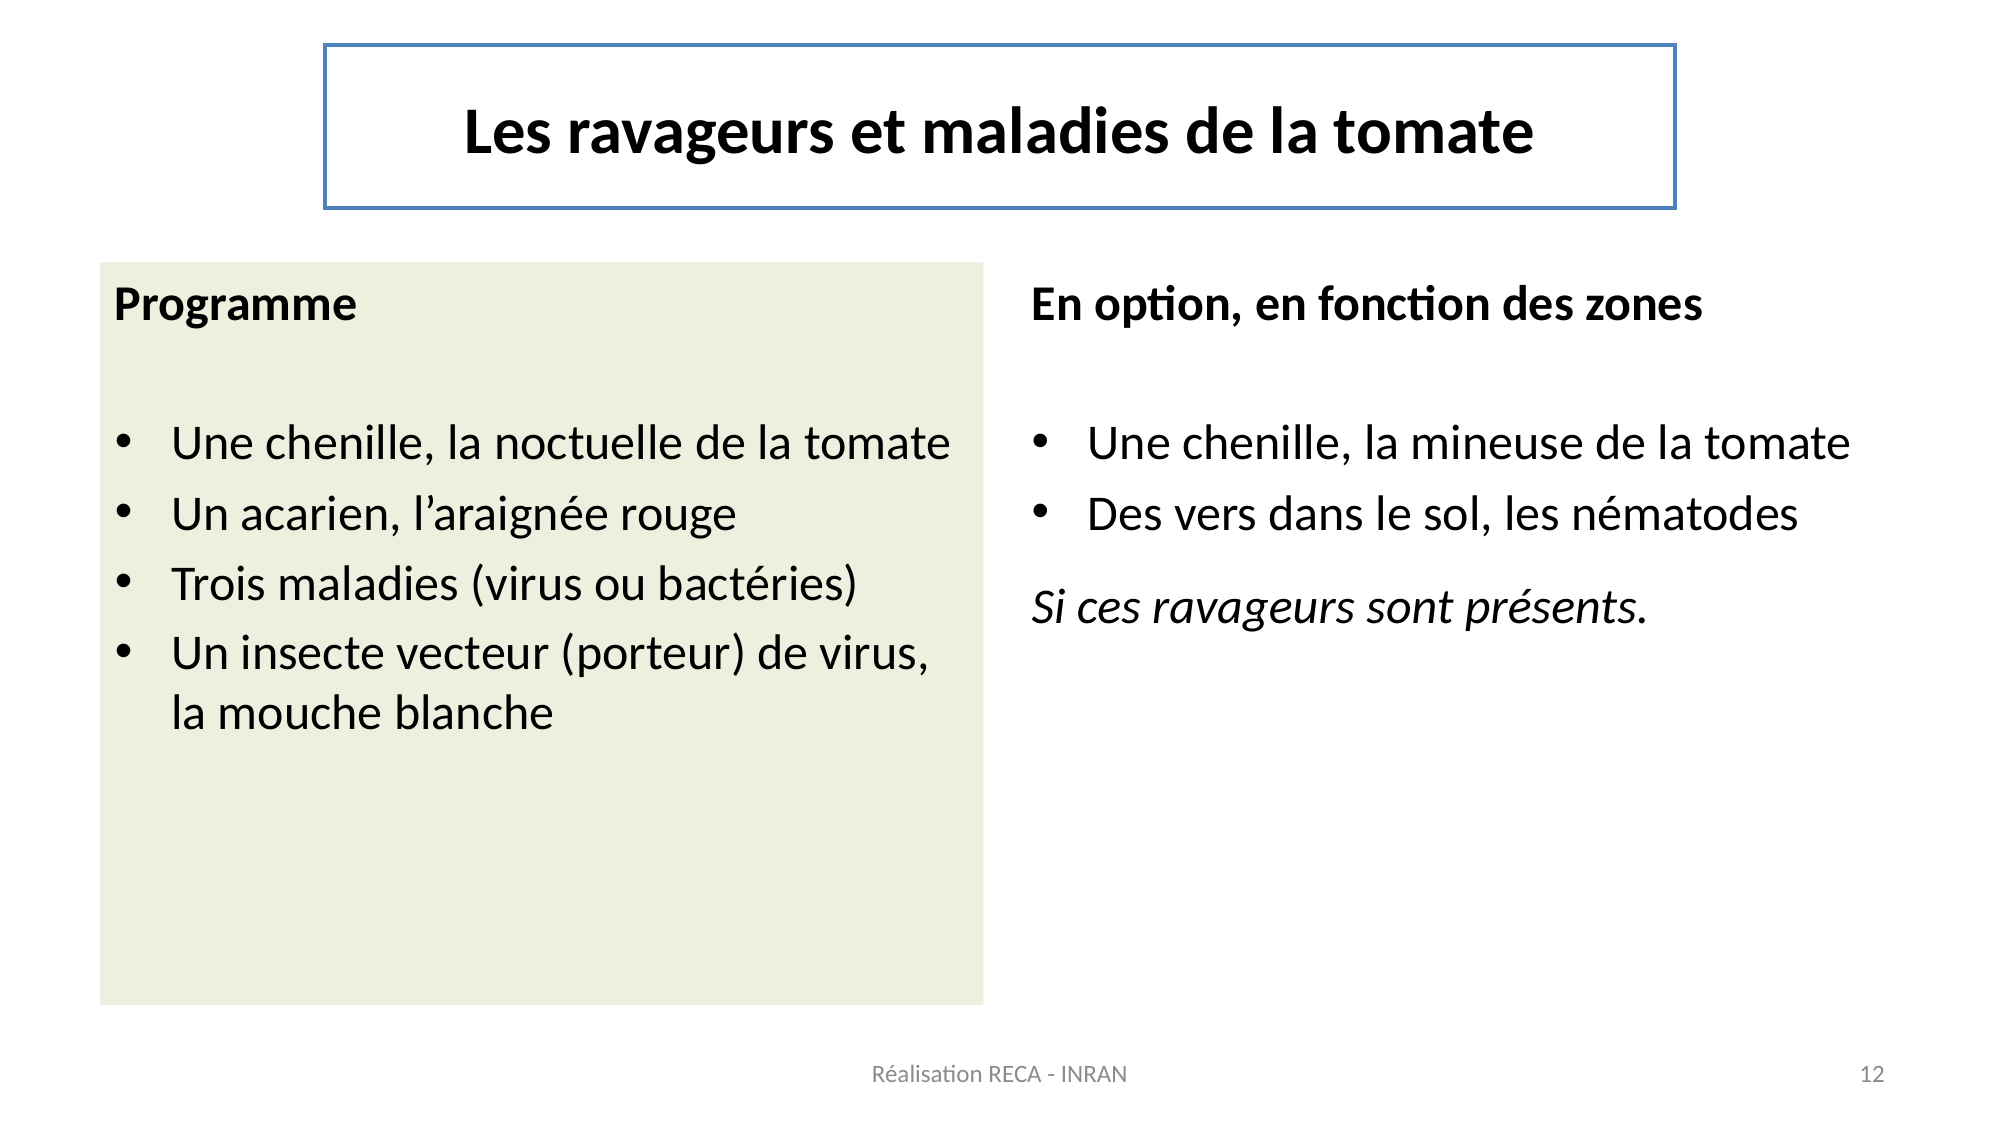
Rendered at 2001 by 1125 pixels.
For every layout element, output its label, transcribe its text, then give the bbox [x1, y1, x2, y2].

list Programme Une chenille, la noctuelle de la tomate Un acarien, l’araignée rouge Trois maladies (virus ou bactéries) Un insecte vecteur (porteur) de virus, la mouche blanche [99, 262, 984, 1005]
list En option, en fonction des zones Une chenille, la mineuse de la tomate Des vers dans le sol, les nématodes Si ces ravageurs sont présents. [1016, 262, 1900, 1005]
slide_number 12 [1433, 1042, 1900, 1103]
title Les ravageurs et maladies de la tomate [324, 45, 1675, 208]
footer Réalisation RECA - INRAN [683, 1042, 1317, 1103]
